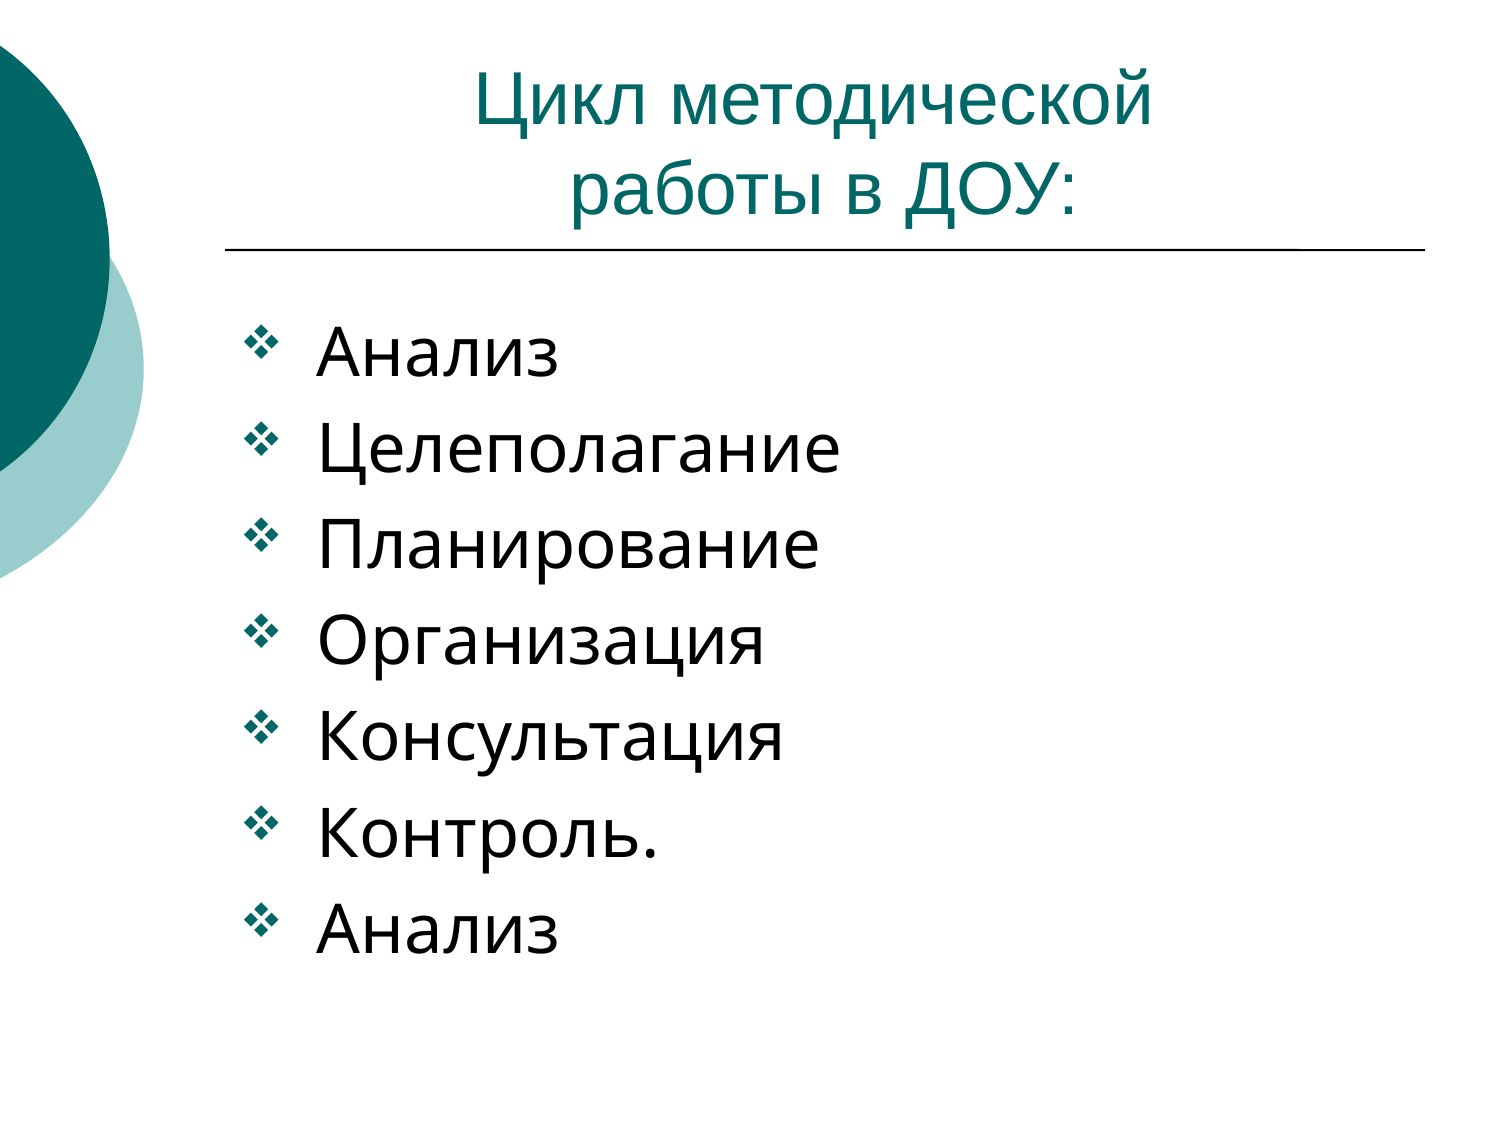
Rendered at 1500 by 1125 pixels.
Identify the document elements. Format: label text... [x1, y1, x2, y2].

list Анализ Целеполагание Планирование Организация Консультация Контроль. Анализ [224, 299, 1425, 975]
title Цикл методической работы в ДОУ: [224, 49, 1425, 237]
